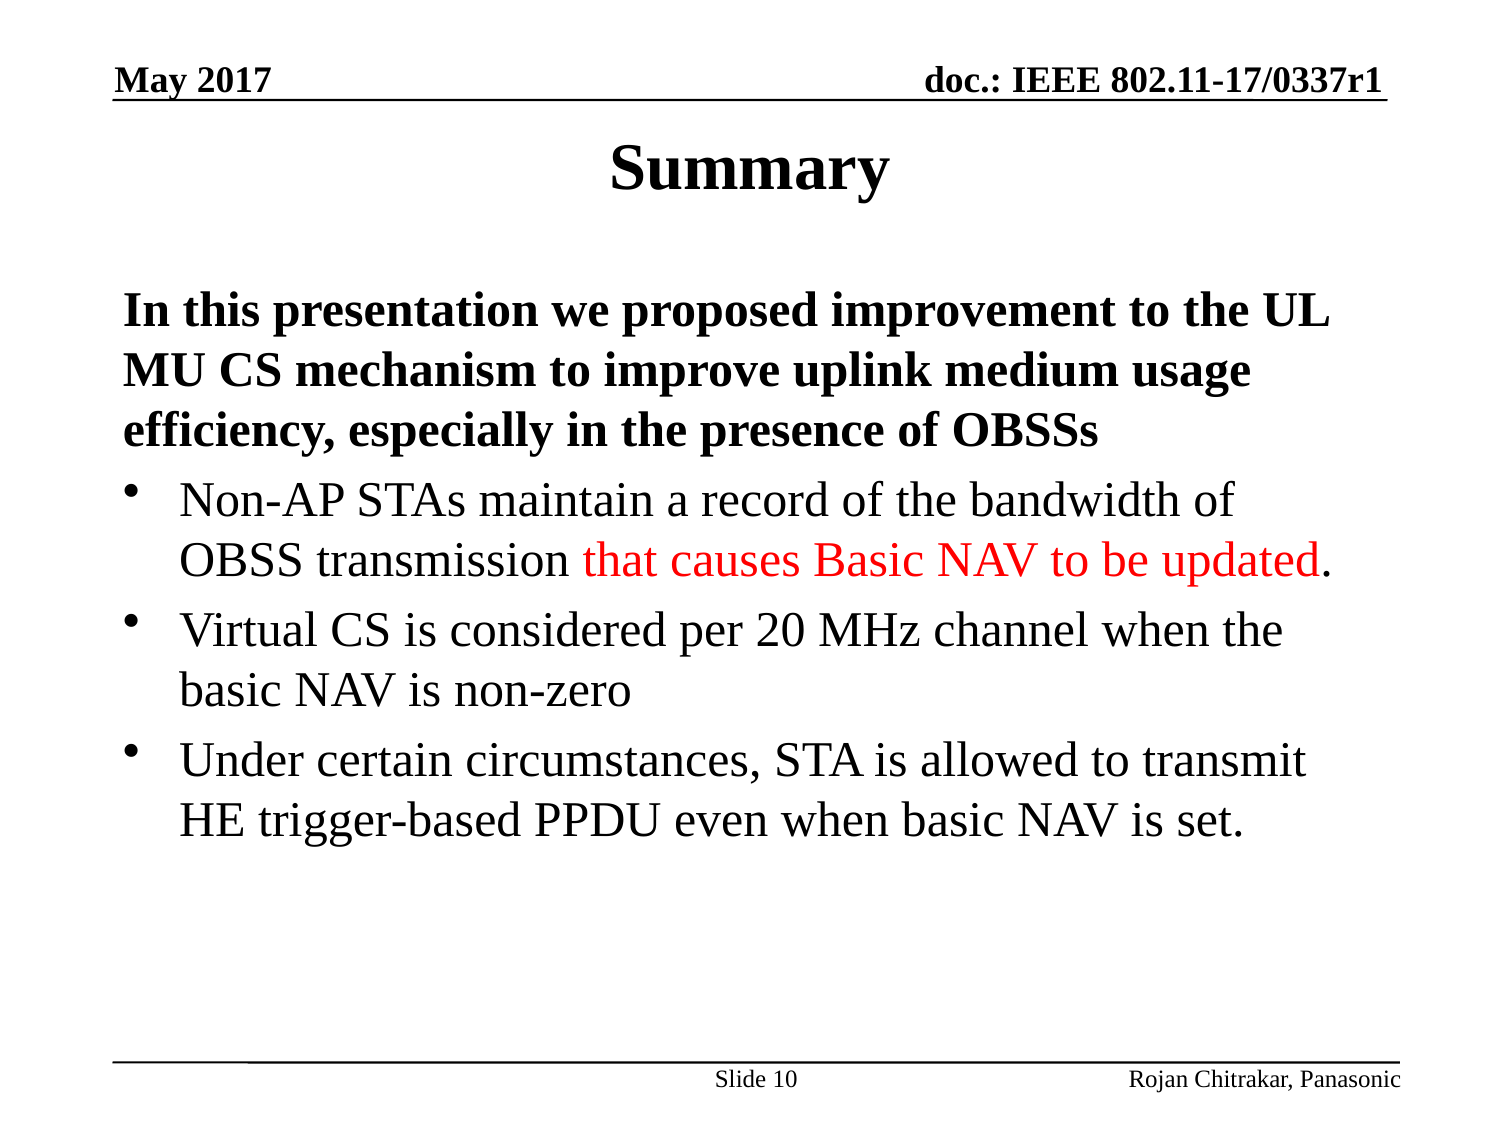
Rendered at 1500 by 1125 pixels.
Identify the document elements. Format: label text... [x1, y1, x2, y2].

slide_number Slide 10 [712, 1062, 800, 1093]
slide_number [114, 54, 425, 100]
list In this presentation we proposed improvement to the UL MU CS mechanism to improve uplink medium usage efficiency, especially in the presence of OBSSs Non-AP STAs maintain a record of the bandwidth of OBSS transmission that causes Basic NAV to be updated. Virtual CS is considered per 20 MHz channel when the basic NAV is non-zero Under certain circumstances, STA is allowed to transmit HE trigger-based PPDU even when basic NAV is set. [107, 269, 1383, 875]
title Summary [112, 112, 1388, 213]
footer Rojan Chitrakar, Panasonic [1009, 1062, 1402, 1093]
